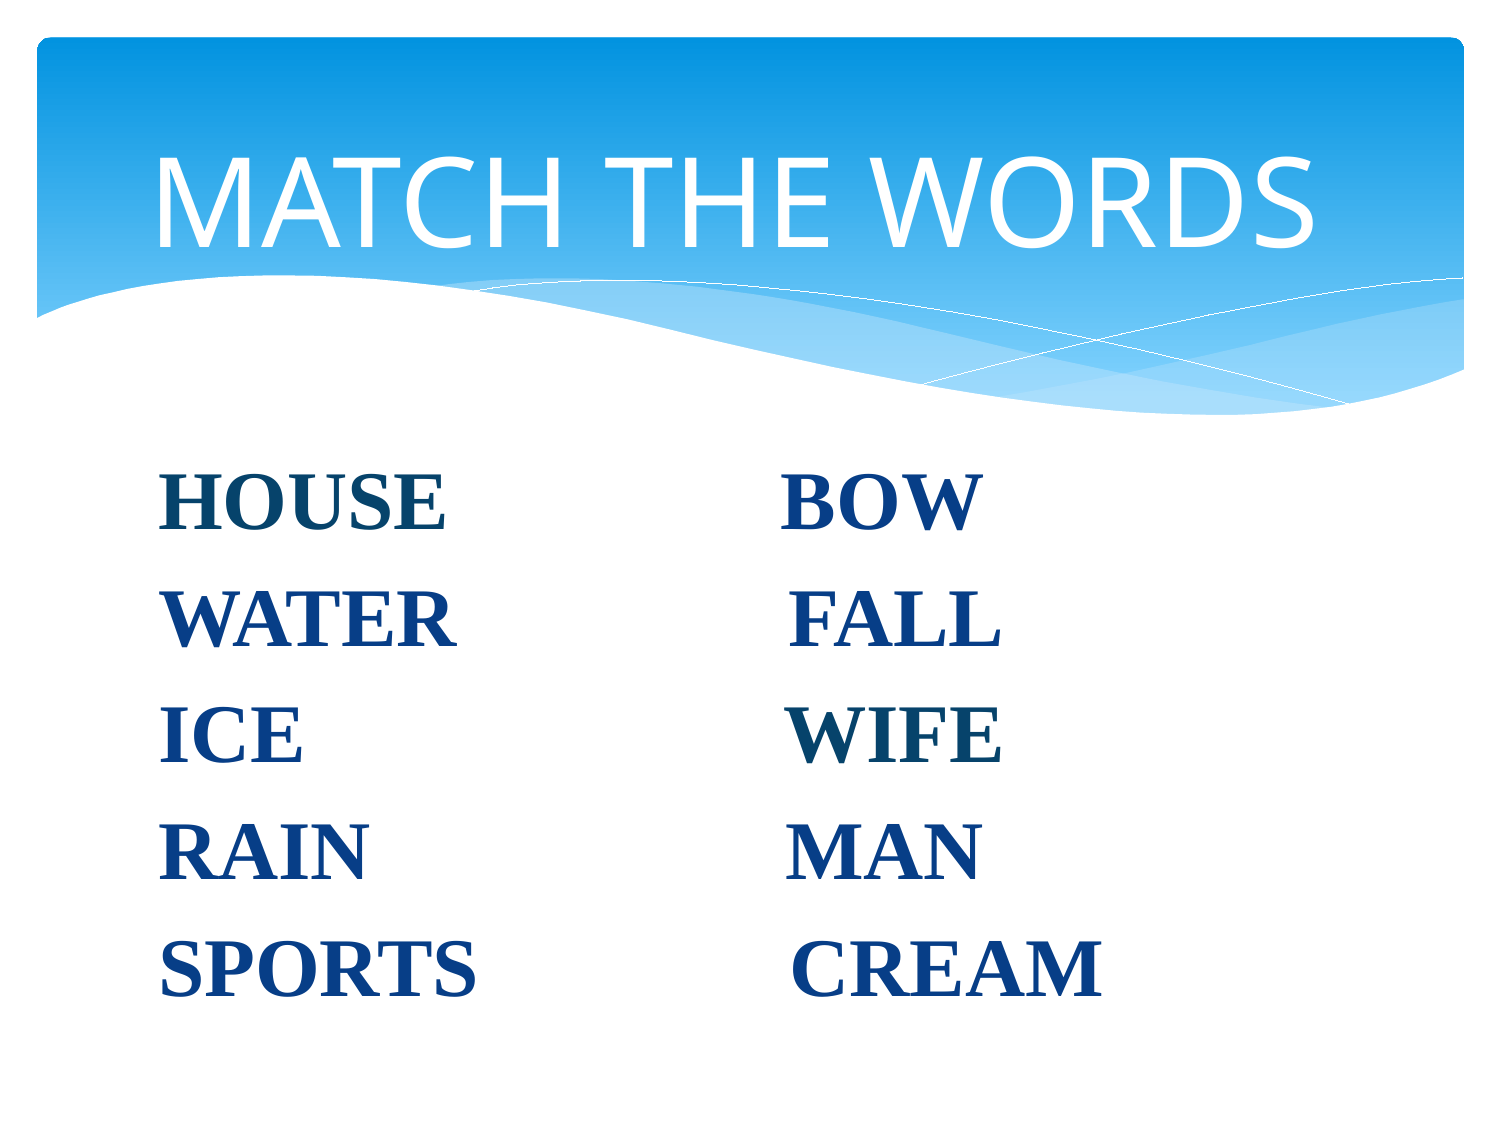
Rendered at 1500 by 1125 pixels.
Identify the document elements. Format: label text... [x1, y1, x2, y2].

title MATCH THE WORDS [75, 55, 1425, 340]
list HOUSE BOW WATER FALL ICE WIFE RAIN MAN SPORTS CREAM [143, 438, 1359, 1005]
